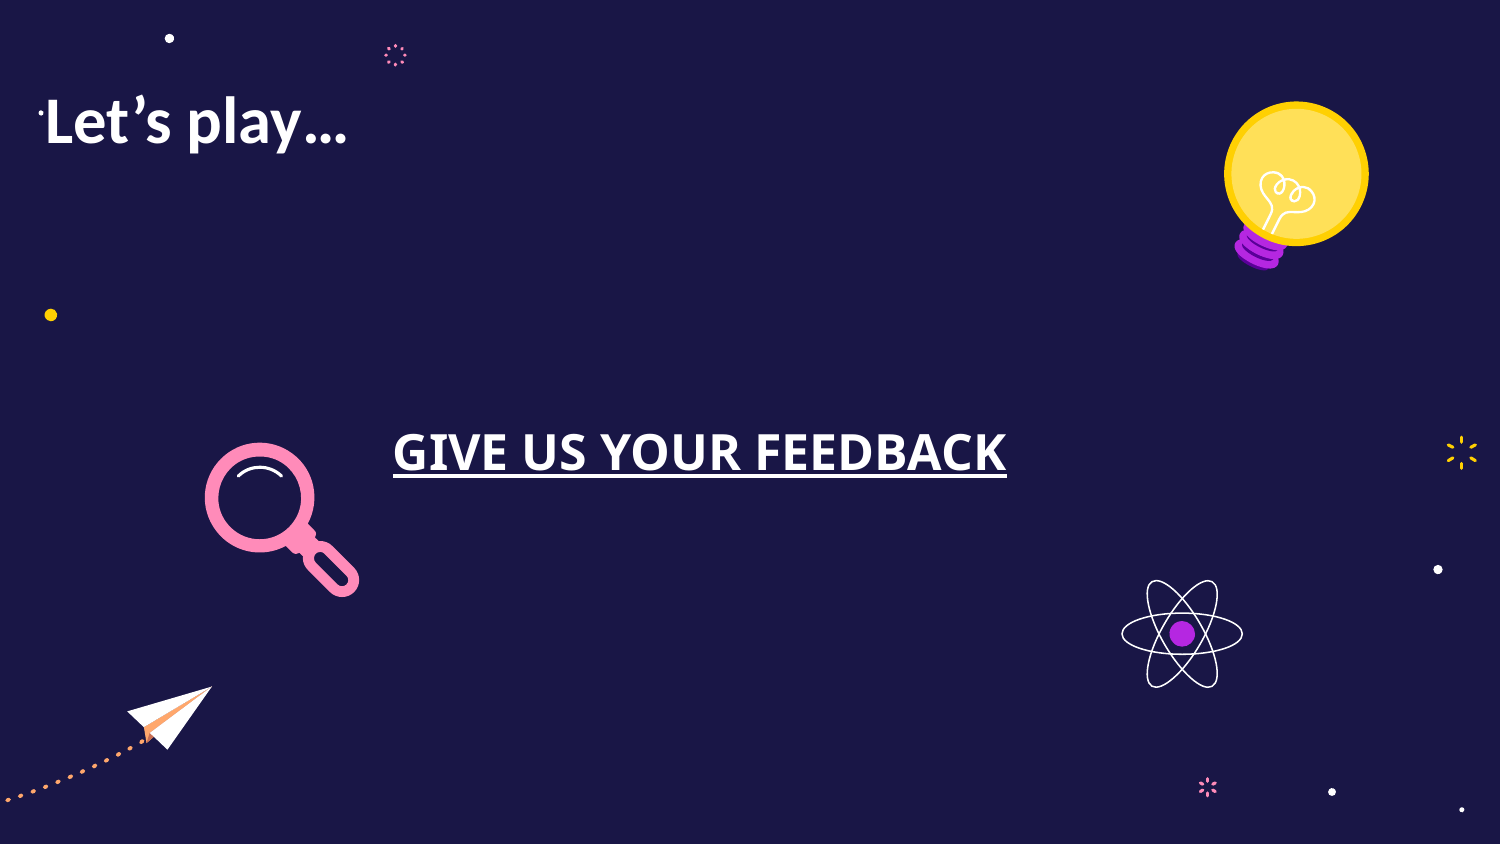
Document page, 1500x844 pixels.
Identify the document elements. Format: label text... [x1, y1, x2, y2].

text_box GIVE US YOUR FEEDBACK [377, 230, 1403, 679]
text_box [1216, 99, 1362, 277]
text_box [1121, 575, 1243, 693]
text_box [199, 436, 362, 599]
title Let’s play… [30, 32, 1194, 201]
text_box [0, 686, 213, 822]
